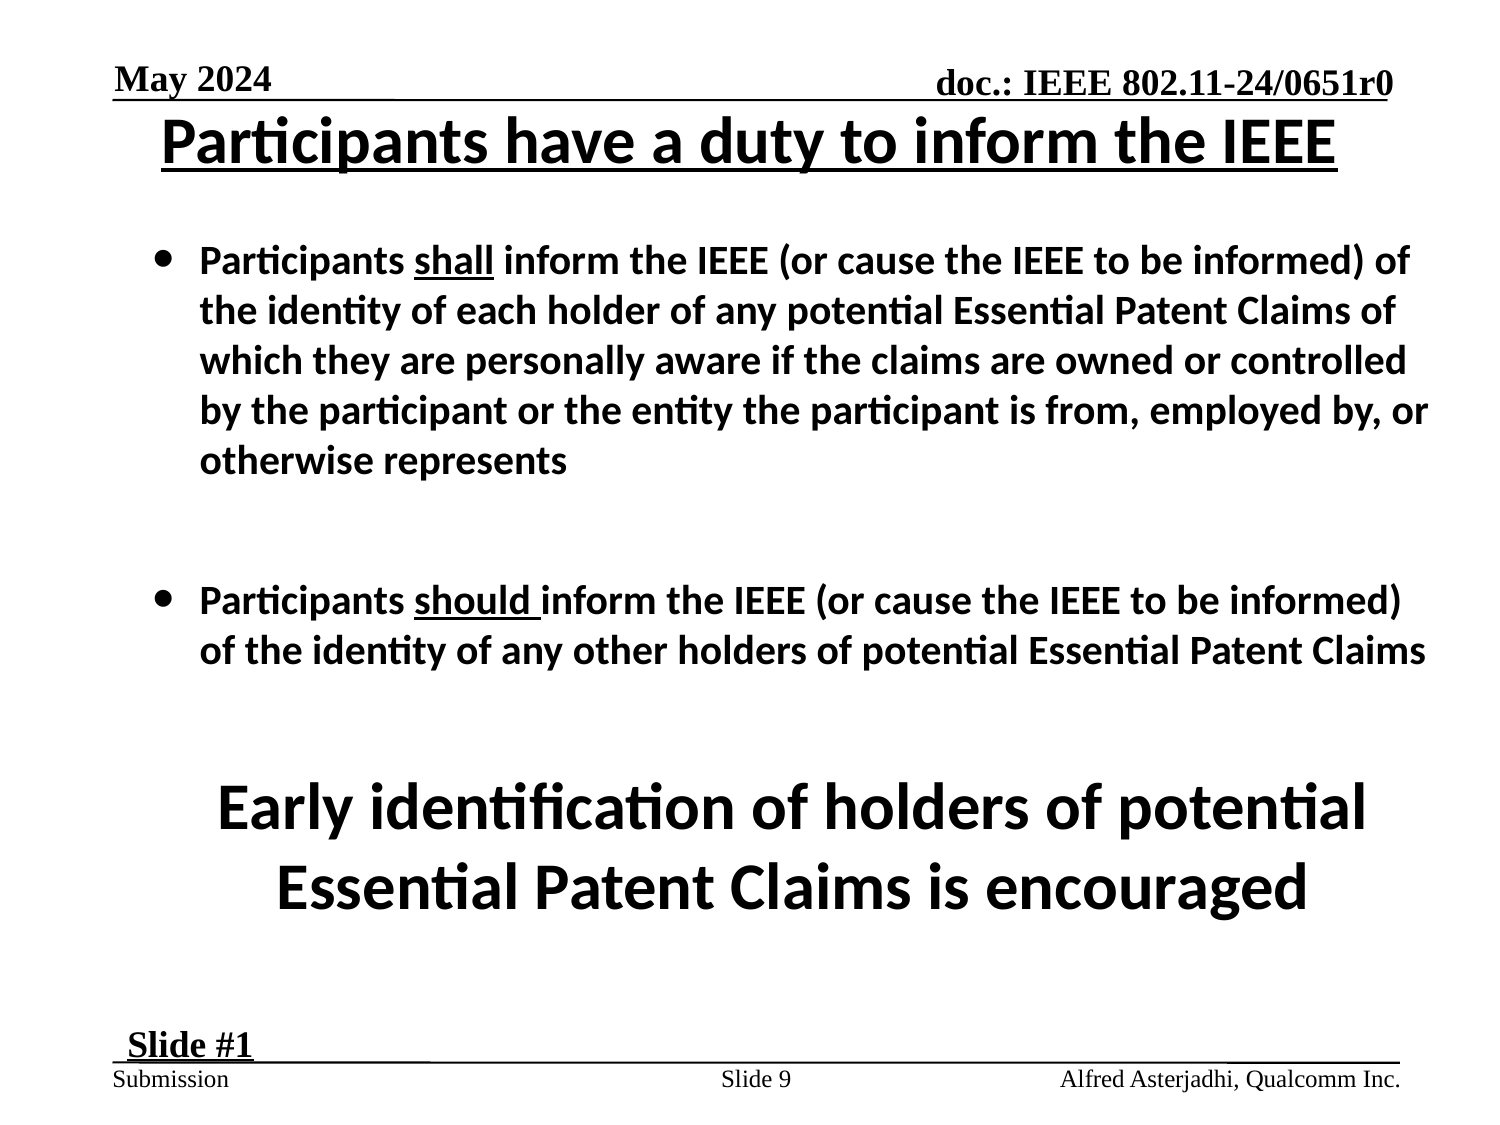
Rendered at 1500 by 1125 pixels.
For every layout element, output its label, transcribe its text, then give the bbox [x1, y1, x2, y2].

footer Alfred Asterjadhi, Qualcomm Inc. [878, 1061, 1402, 1093]
list Participants shall inform the IEEE (or cause the IEEE to be informed) of the identity of each holder of any potential Essential Patent Claims of which they are personally aware if the claims are owned or controlled by the participant or the entity the participant is from, employed by, or otherwise represents Participants should inform the IEEE (or cause the IEEE to be informed) of the identity of any other holders of potential Essential Patent Claims Early identification of holders of potential Essential Patent Claims is encouraged [62, 224, 1451, 901]
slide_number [114, 54, 493, 100]
text_box Slide #1 [112, 1012, 269, 1073]
title Participants have a duty to inform the IEEE [112, 112, 1388, 163]
slide_number Slide 9 [712, 1061, 800, 1123]
